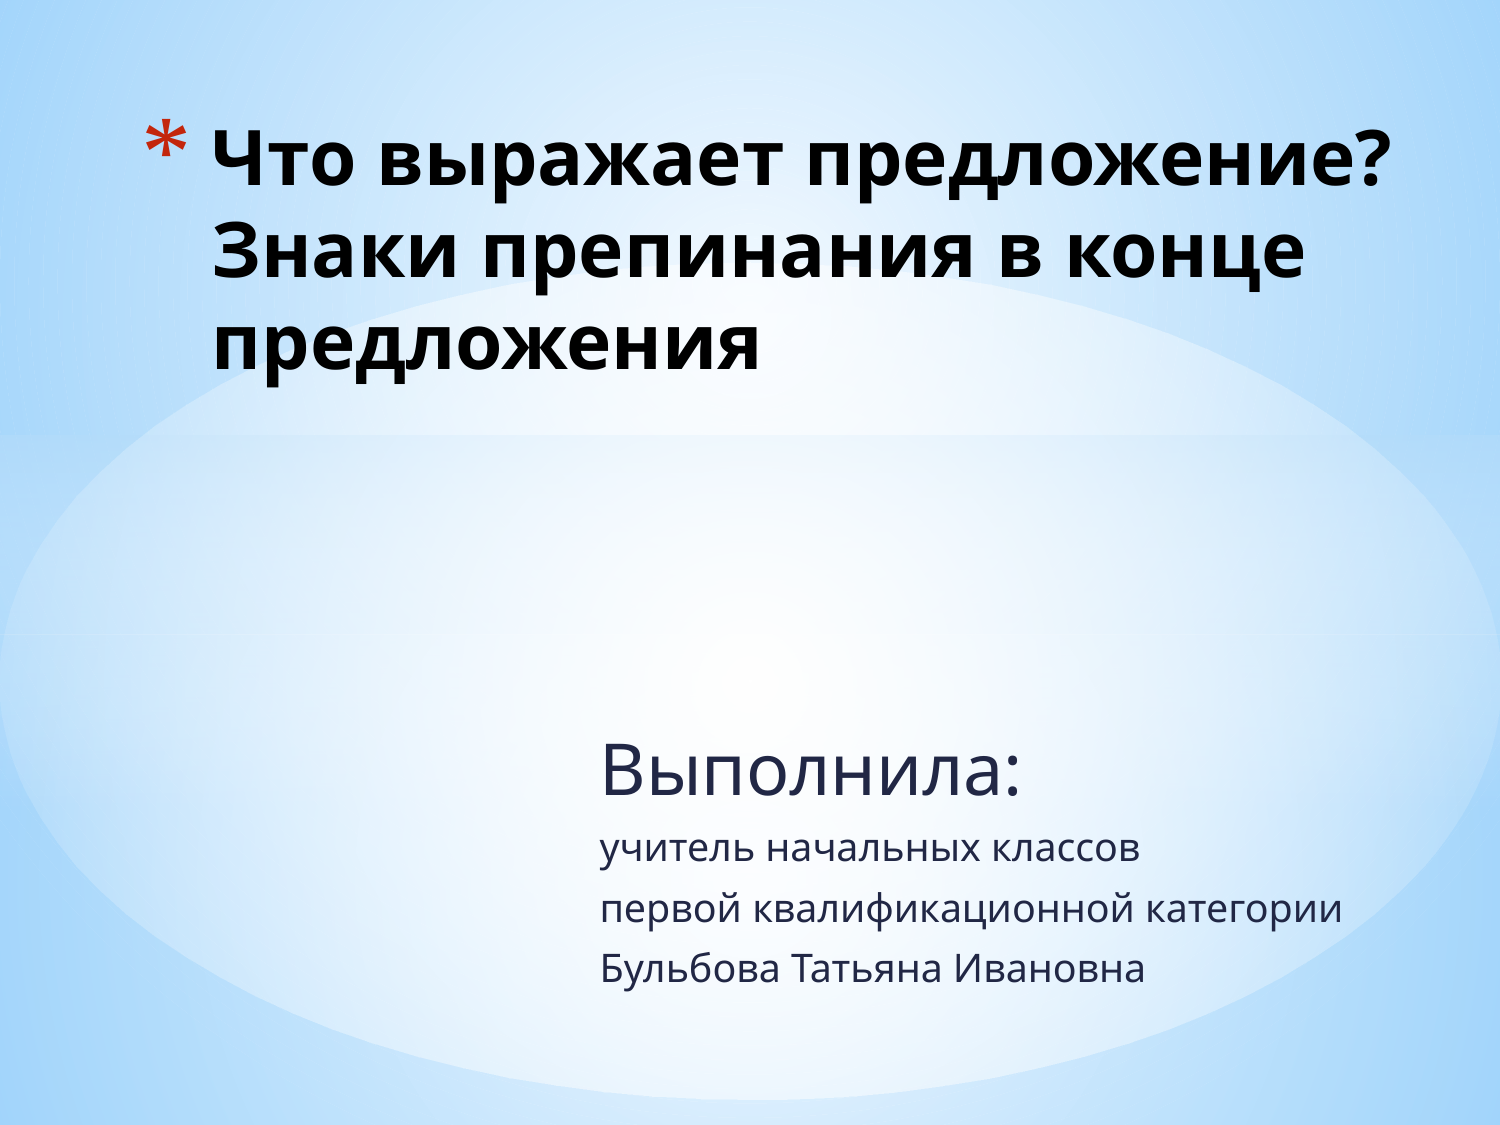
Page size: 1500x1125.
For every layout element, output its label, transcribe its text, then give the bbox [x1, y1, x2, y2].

subtitle Выполнила: учитель начальных классов первой квалификационной категории Бульбова Татьяна Ивановна [584, 716, 1412, 1004]
title Что выражает предложение? Знаки препинания в конце предложения [100, 101, 1436, 480]
